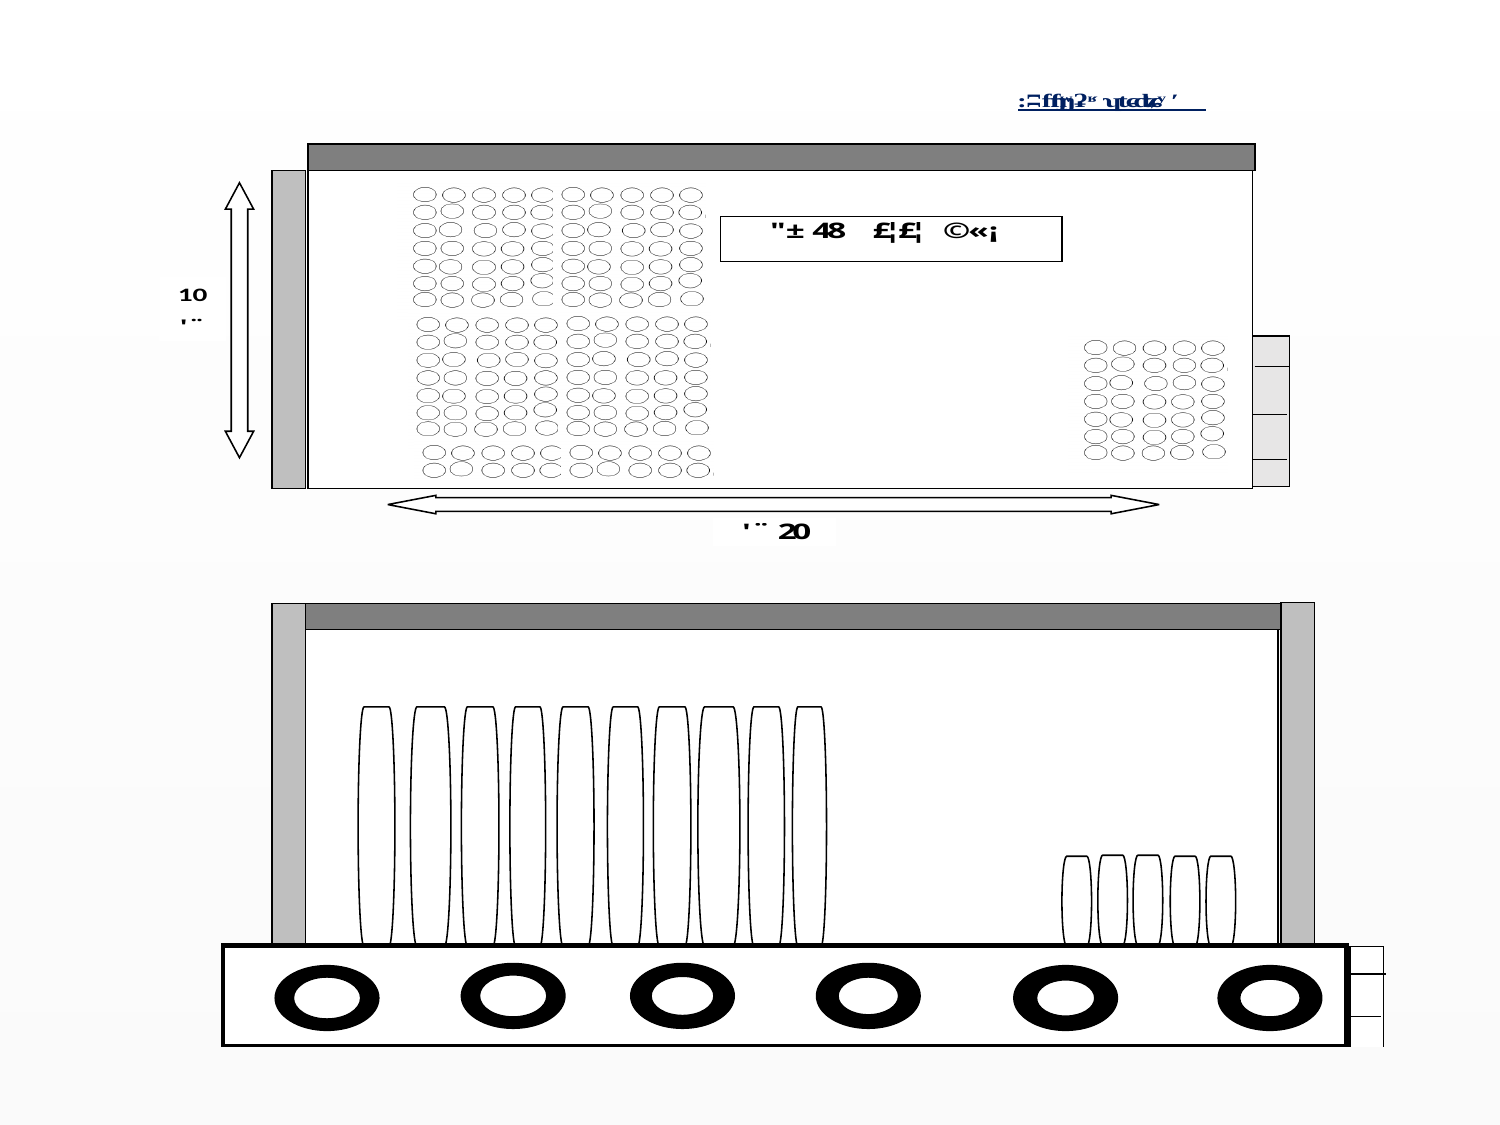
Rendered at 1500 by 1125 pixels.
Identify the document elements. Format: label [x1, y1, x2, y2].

picture [159, 89, 1388, 1047]
